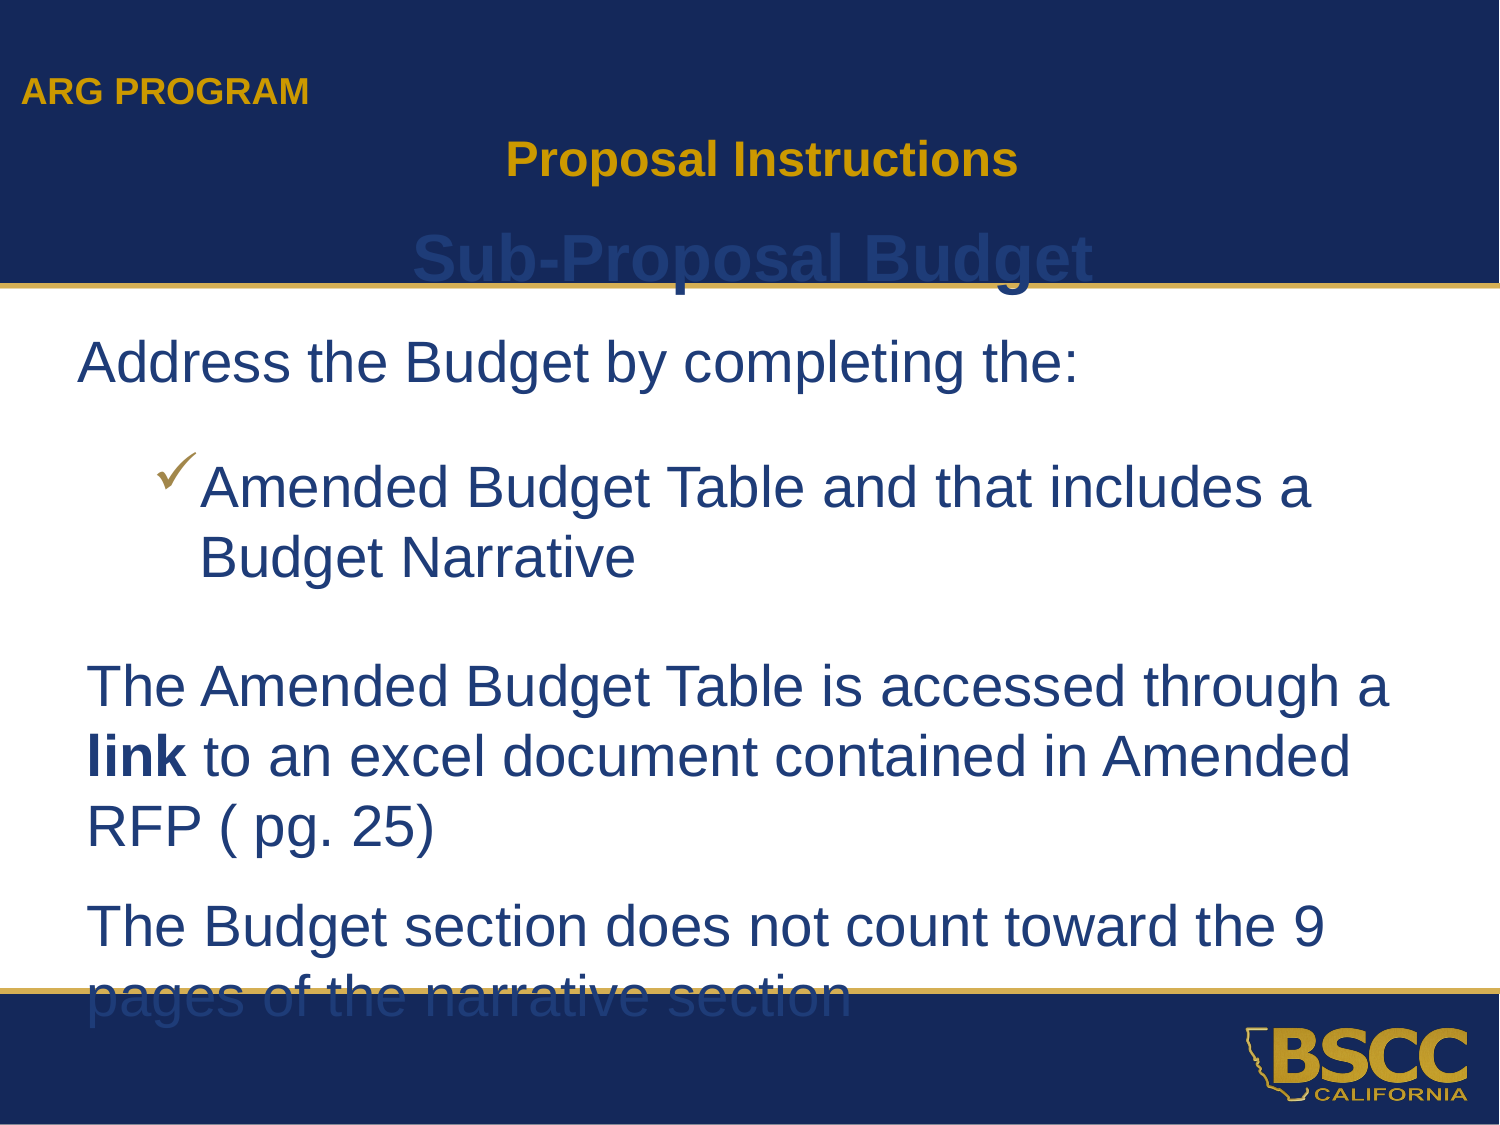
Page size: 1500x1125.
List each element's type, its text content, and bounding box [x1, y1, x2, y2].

picture [0, 0, 1500, 1125]
list Proposal Instructions Sub-Proposal Budget Address the Budget by completing the: Amended Budget Table and that includes a Budget Narrative The Amended Budget Table is accessed through a link to an excel document contained in Amended RFP ( pg. 25) The Budget section does not count toward the 9 pages of the narrative section [62, 119, 1463, 1064]
text_box ARG PROGRAM [5, 61, 1356, 120]
